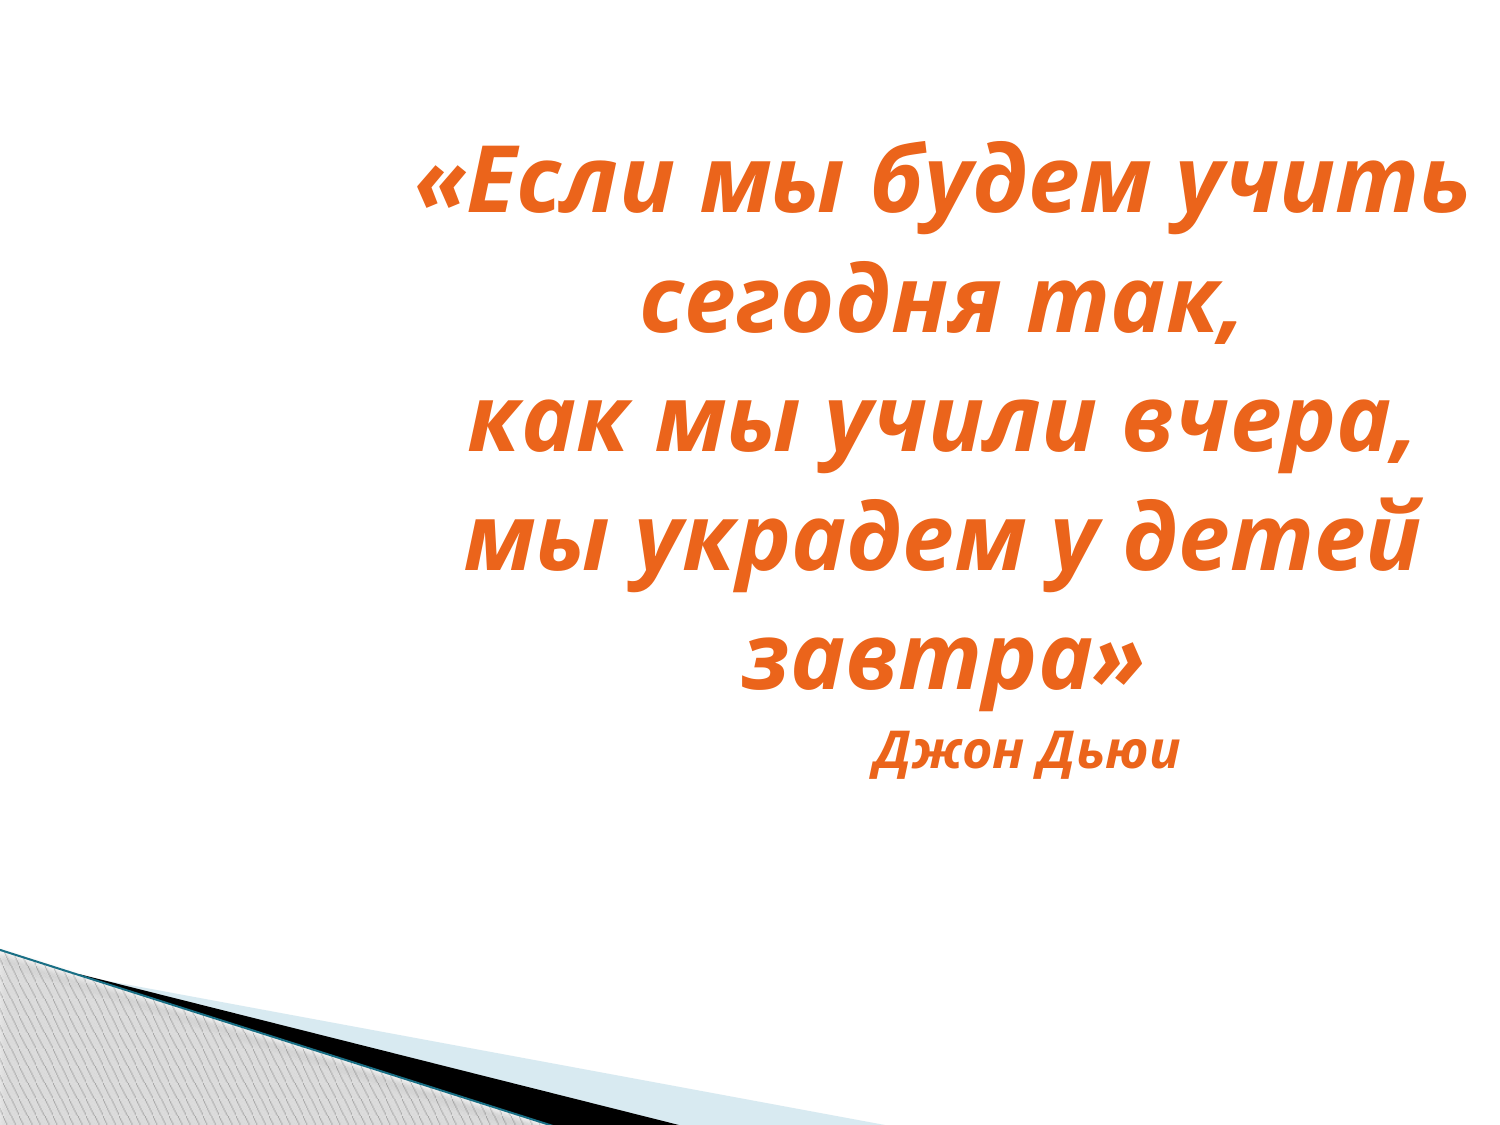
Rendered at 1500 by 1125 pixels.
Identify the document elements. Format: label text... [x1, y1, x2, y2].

list «Если мы будем учить сегодня так, как мы учили вчера, мы украдем у детей завтра» Джон Дьюи [387, 112, 1500, 855]
